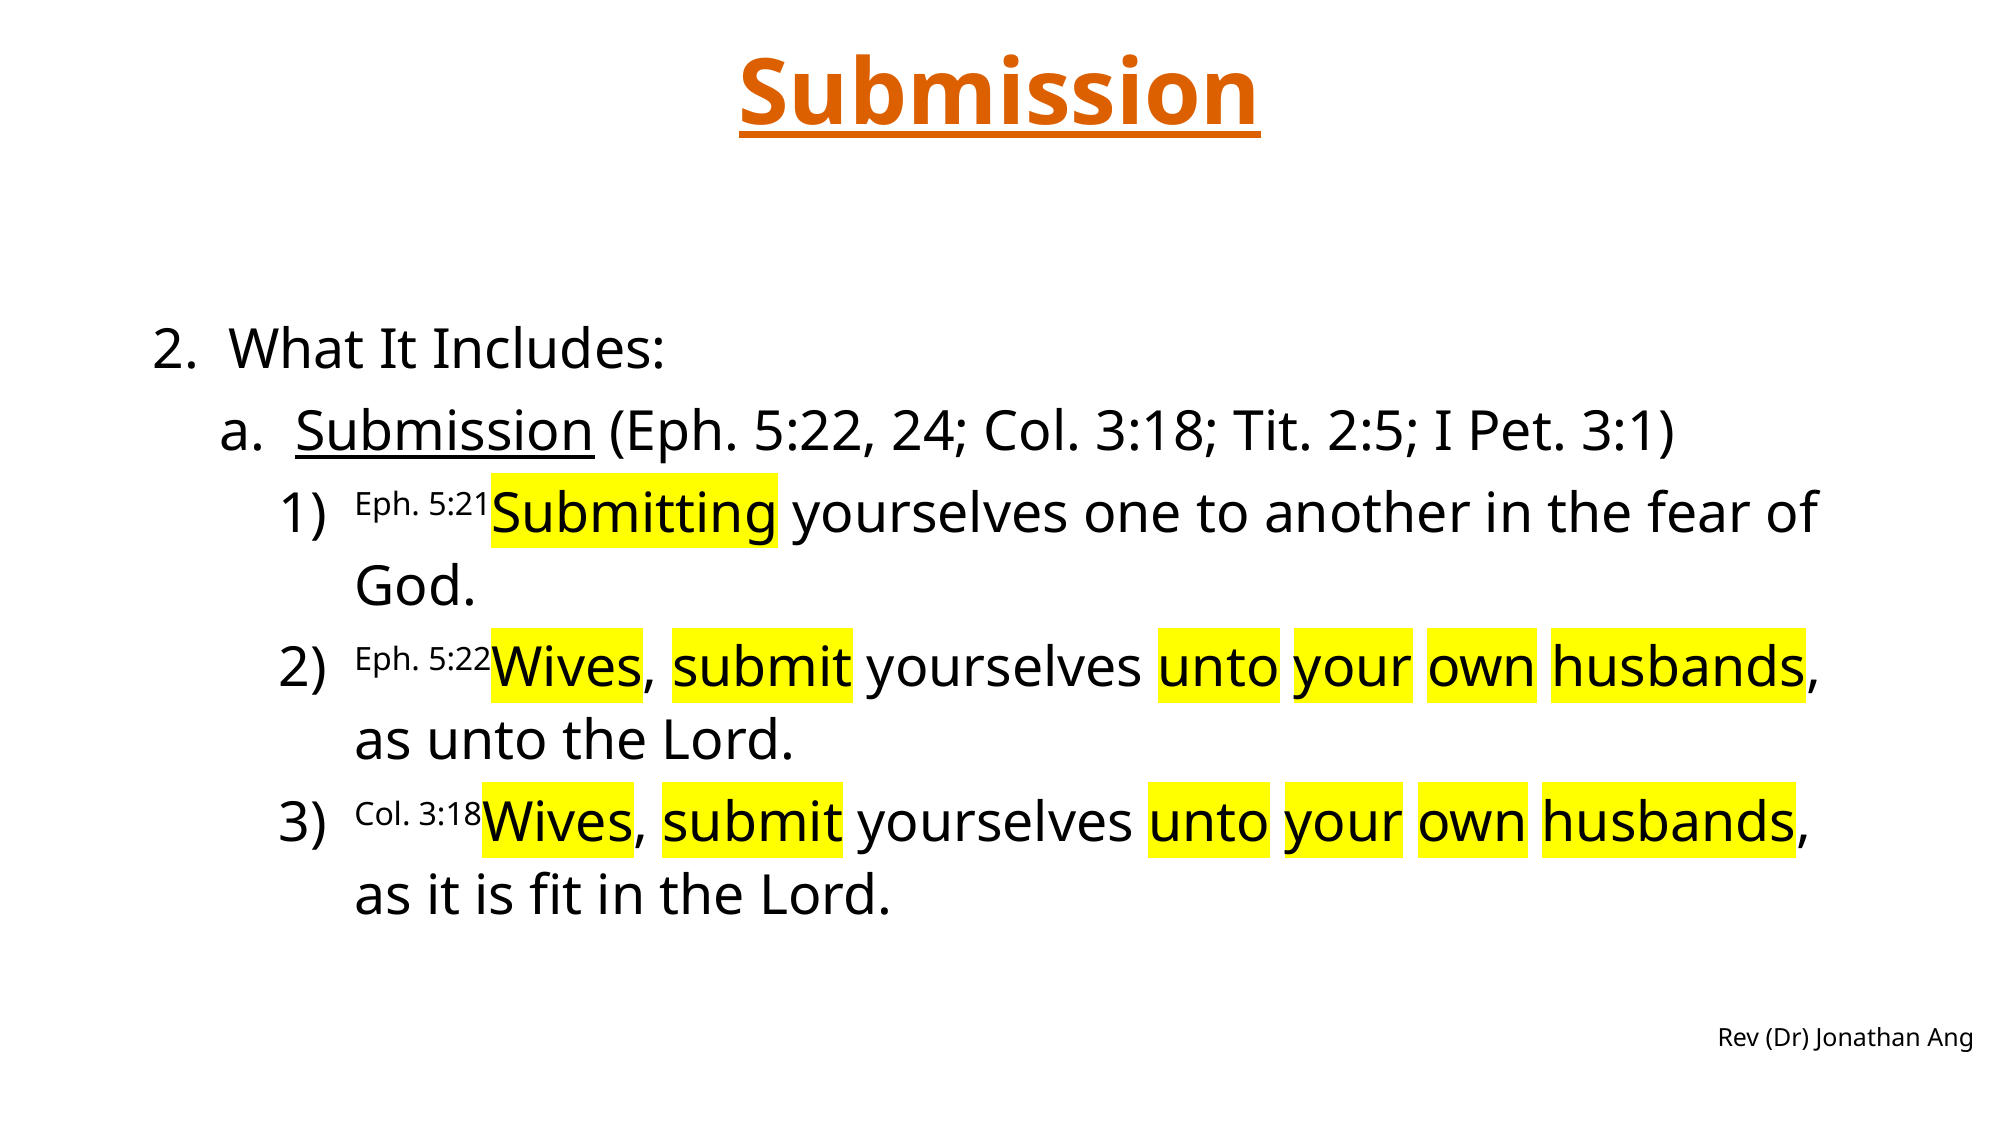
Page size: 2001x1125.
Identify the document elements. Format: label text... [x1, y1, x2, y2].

title Submission [137, 34, 1863, 154]
list What It Includes: Submission (Eph. 5:22, 24; Col. 3:18; Tit. 2:5; I Pet. 3:1) Eph. 5:21Submitting yourselves one to another in the fear of God. Eph. 5:22Wives, submit yourselves unto your own husbands, as unto the Lord. Col. 3:18Wives, submit yourselves unto your own husbands, as it is fit in the Lord. [137, 299, 1863, 1014]
text_box Rev (Dr) Jonathan Ang [1173, 1011, 1990, 1063]
